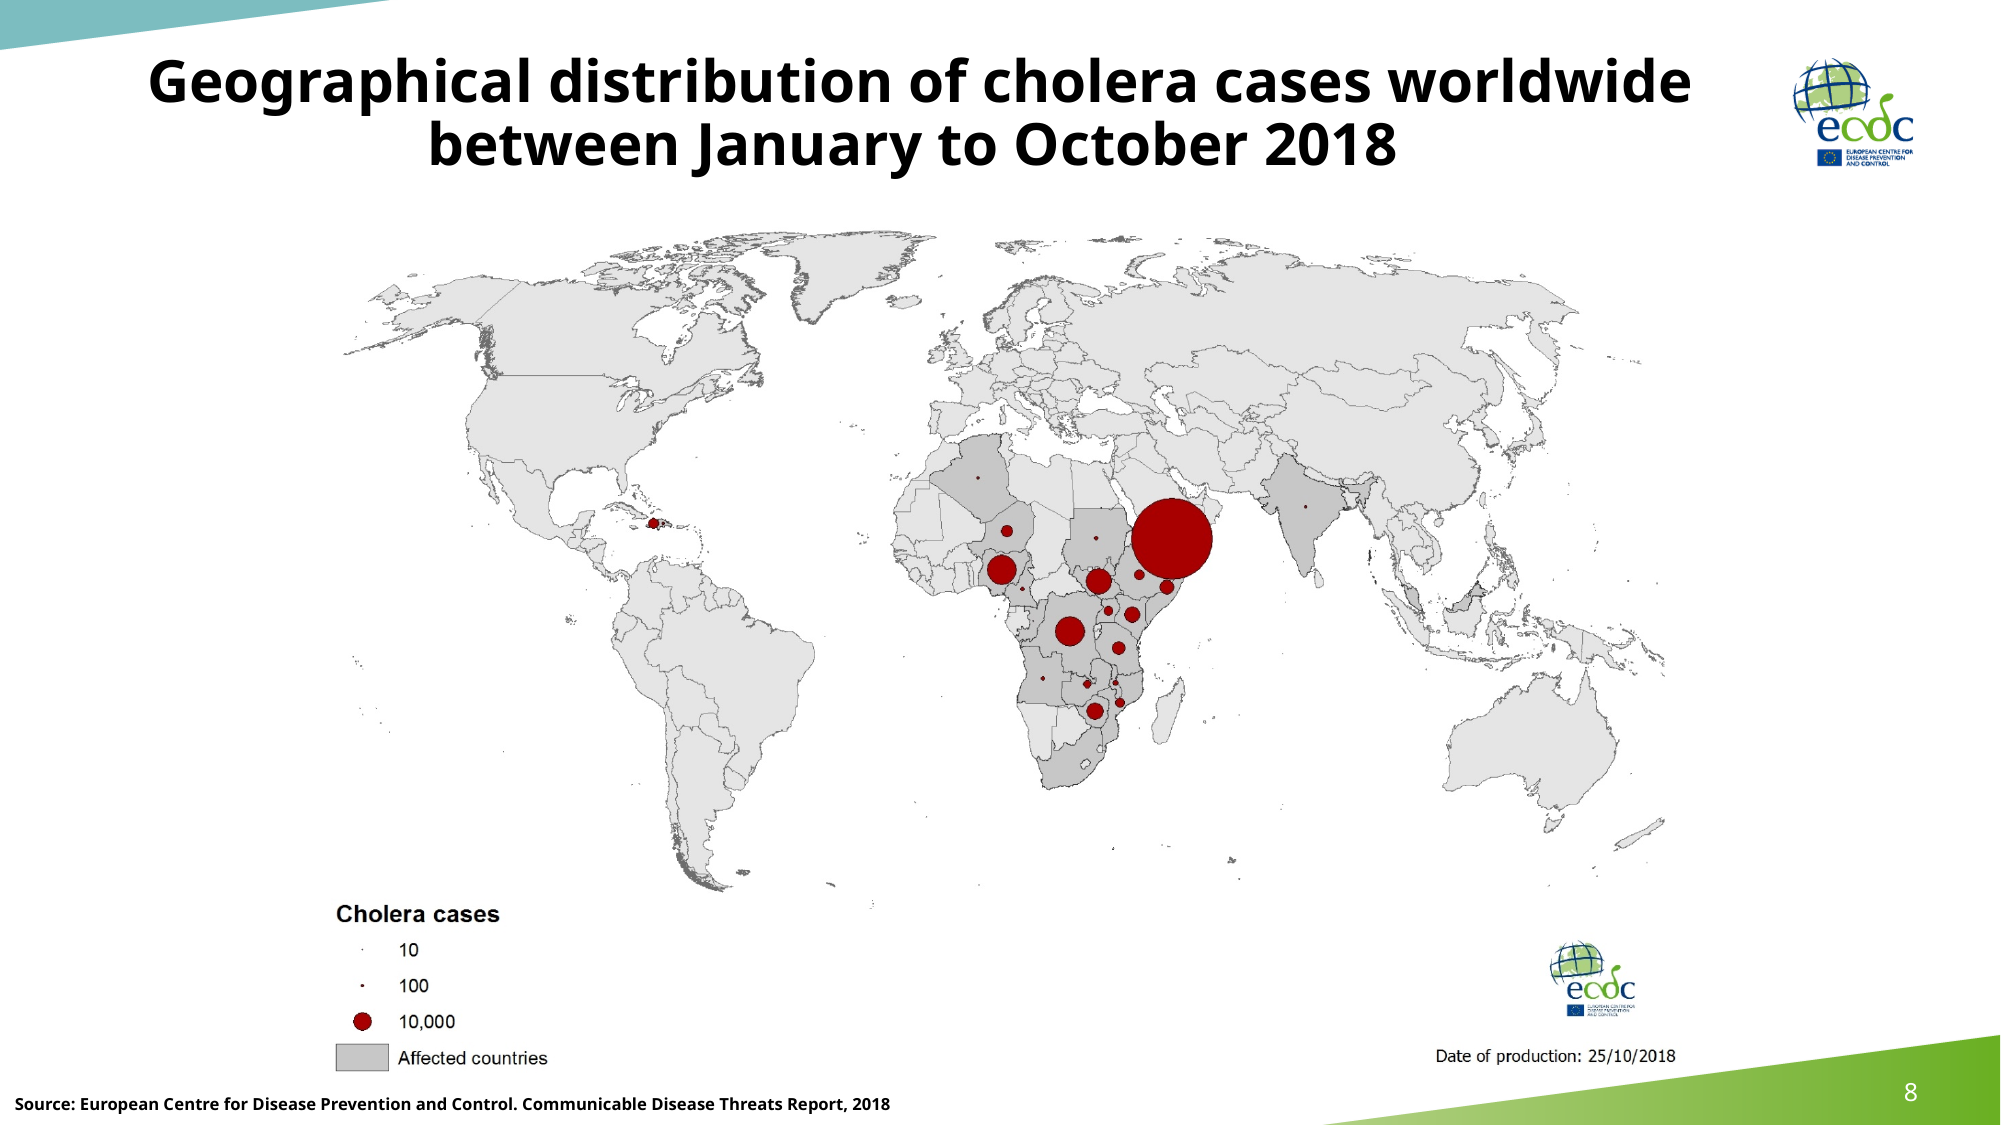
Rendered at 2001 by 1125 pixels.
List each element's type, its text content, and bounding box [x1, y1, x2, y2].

title Geographical distribution of cholera cases worldwide between January to October 2018 [70, 36, 1770, 193]
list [330, 210, 1688, 1073]
slide_number 8 [1483, 1062, 1934, 1123]
picture [0, 0, 2001, 1125]
